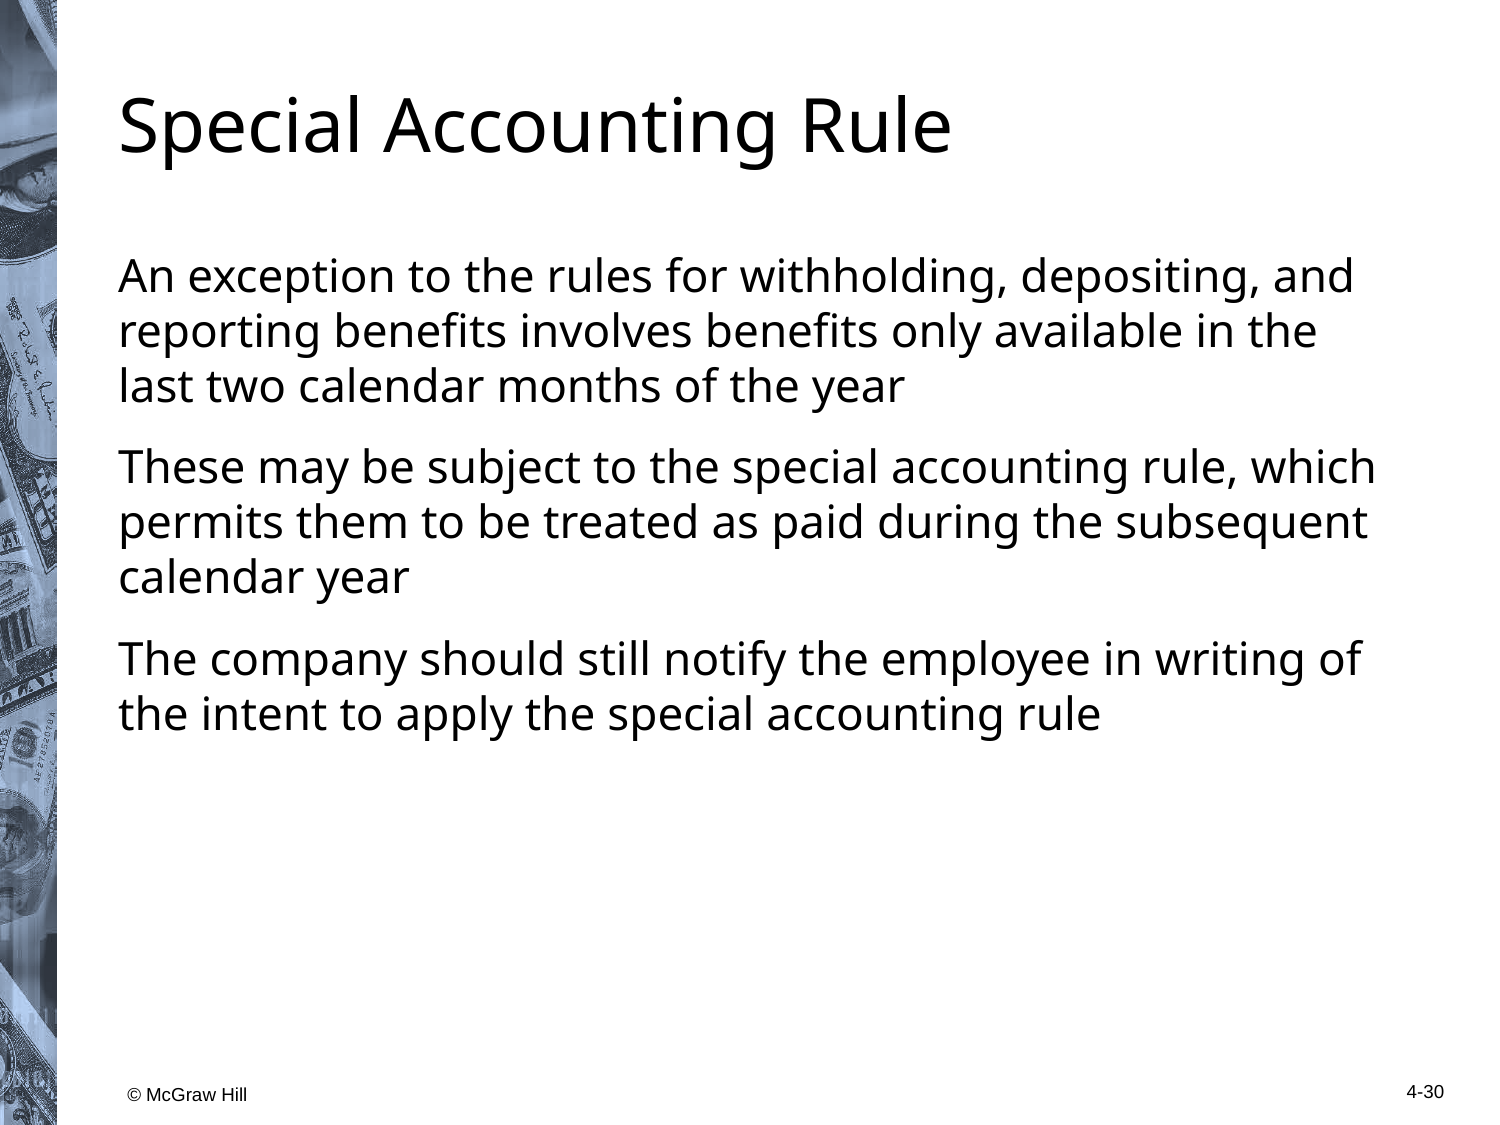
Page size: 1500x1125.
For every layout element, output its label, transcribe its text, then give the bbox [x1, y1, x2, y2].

list An exception to the rules for withholding, depositing, and reporting benefits involves benefits only available in the last two calendar months of the year [103, 238, 1397, 417]
list These may be subject to the special accounting rule, which permits them to be treated as paid during the subsequent calendar year [103, 429, 1397, 610]
title Special Accounting Rule [103, 59, 1397, 198]
list The company should still notify the employee in writing of the intent to apply the special accounting rule [103, 622, 1397, 774]
